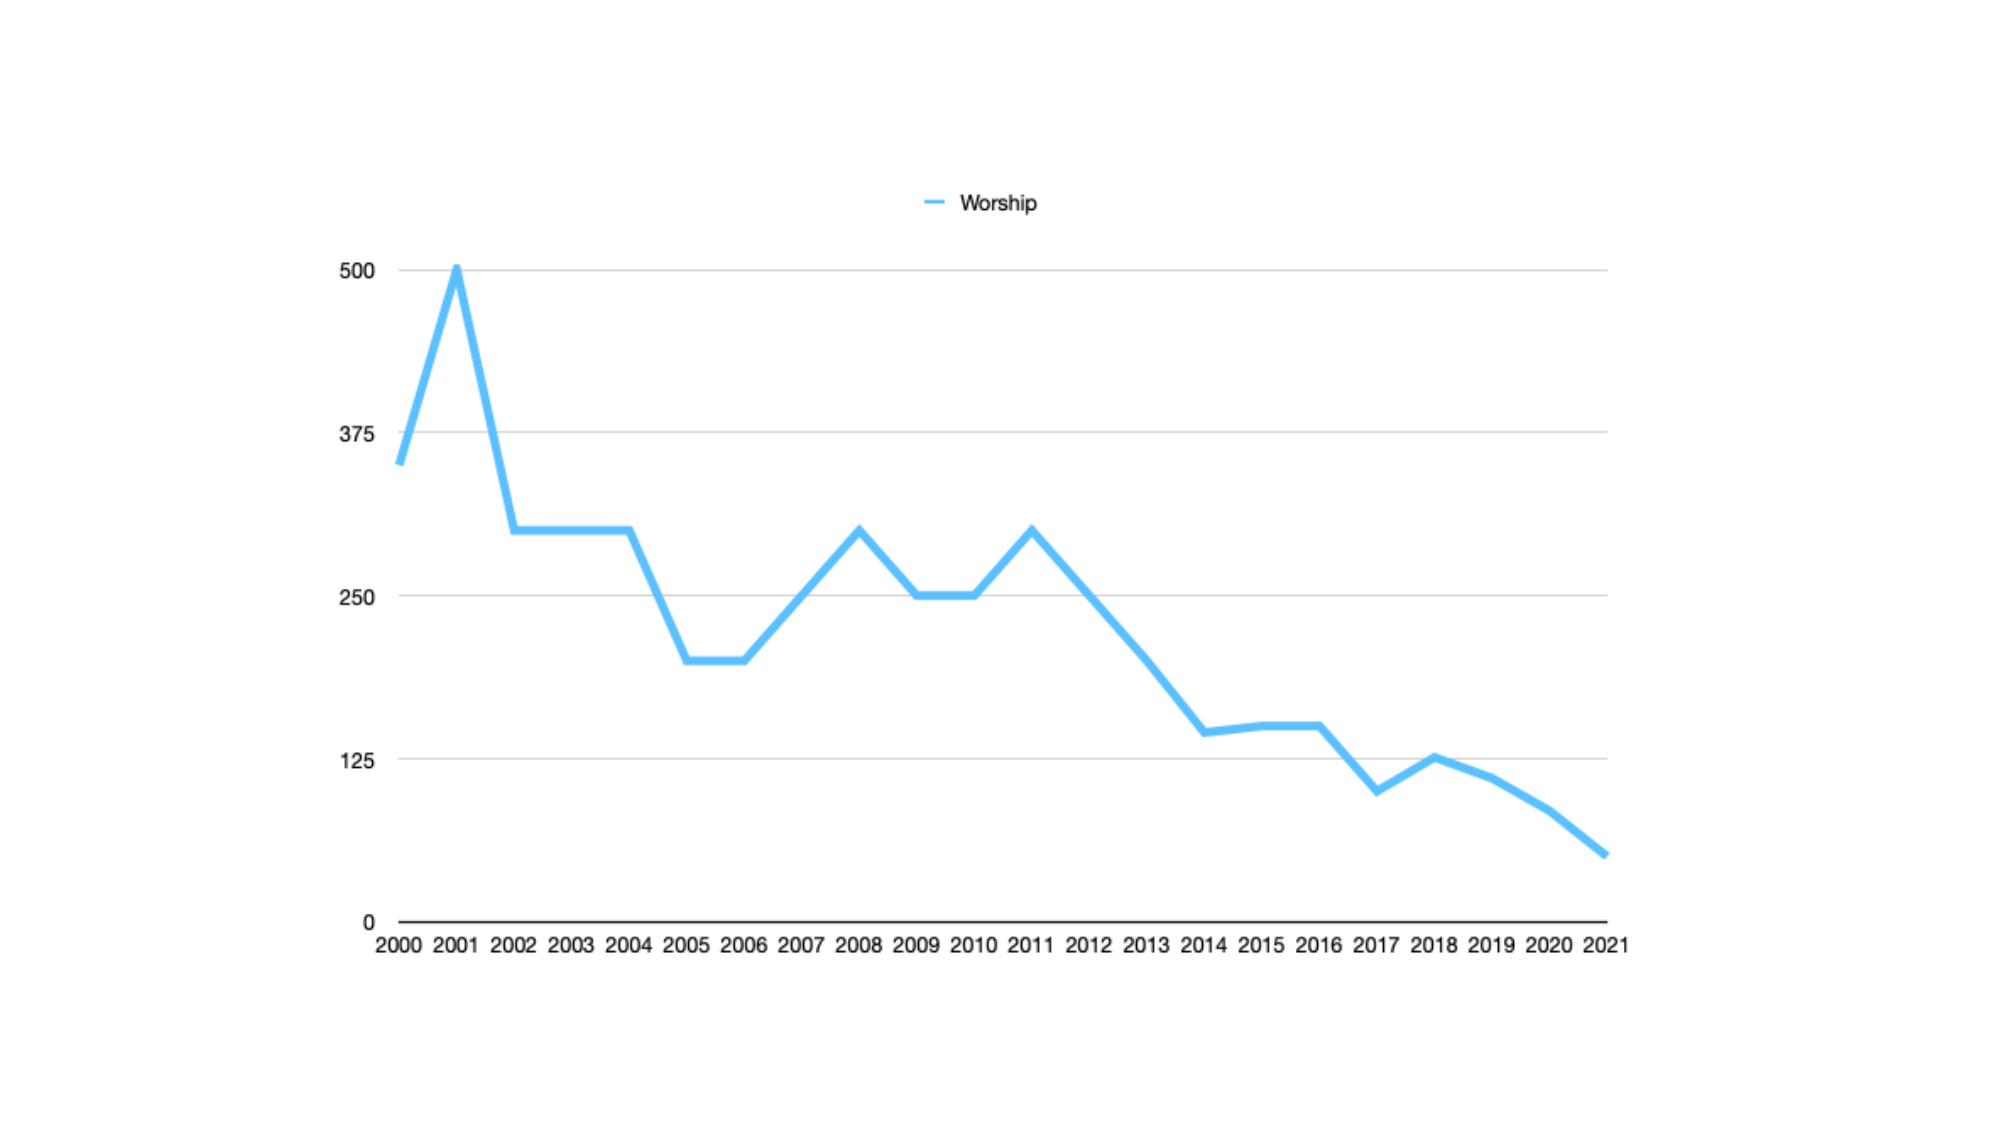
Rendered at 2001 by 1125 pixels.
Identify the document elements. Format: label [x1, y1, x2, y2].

picture [208, 112, 1792, 1013]
